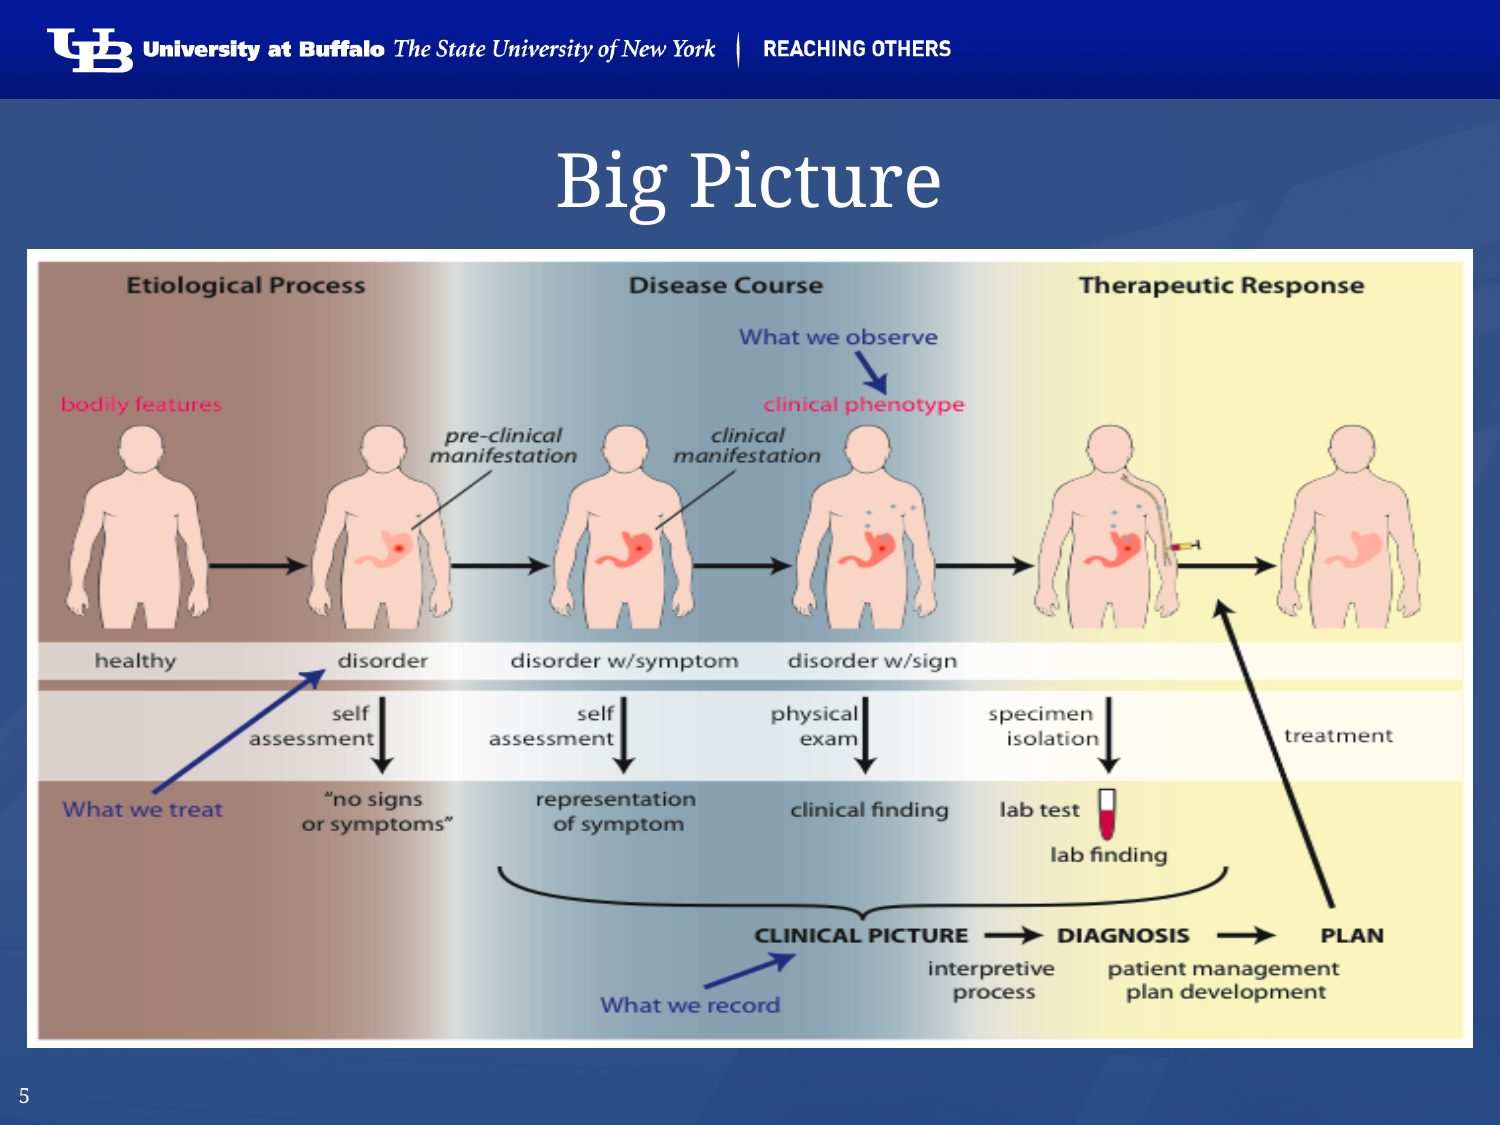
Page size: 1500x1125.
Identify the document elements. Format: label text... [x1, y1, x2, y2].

title Big Picture [37, 125, 1463, 248]
picture [0, 0, 1500, 99]
picture [26, 249, 1474, 1049]
